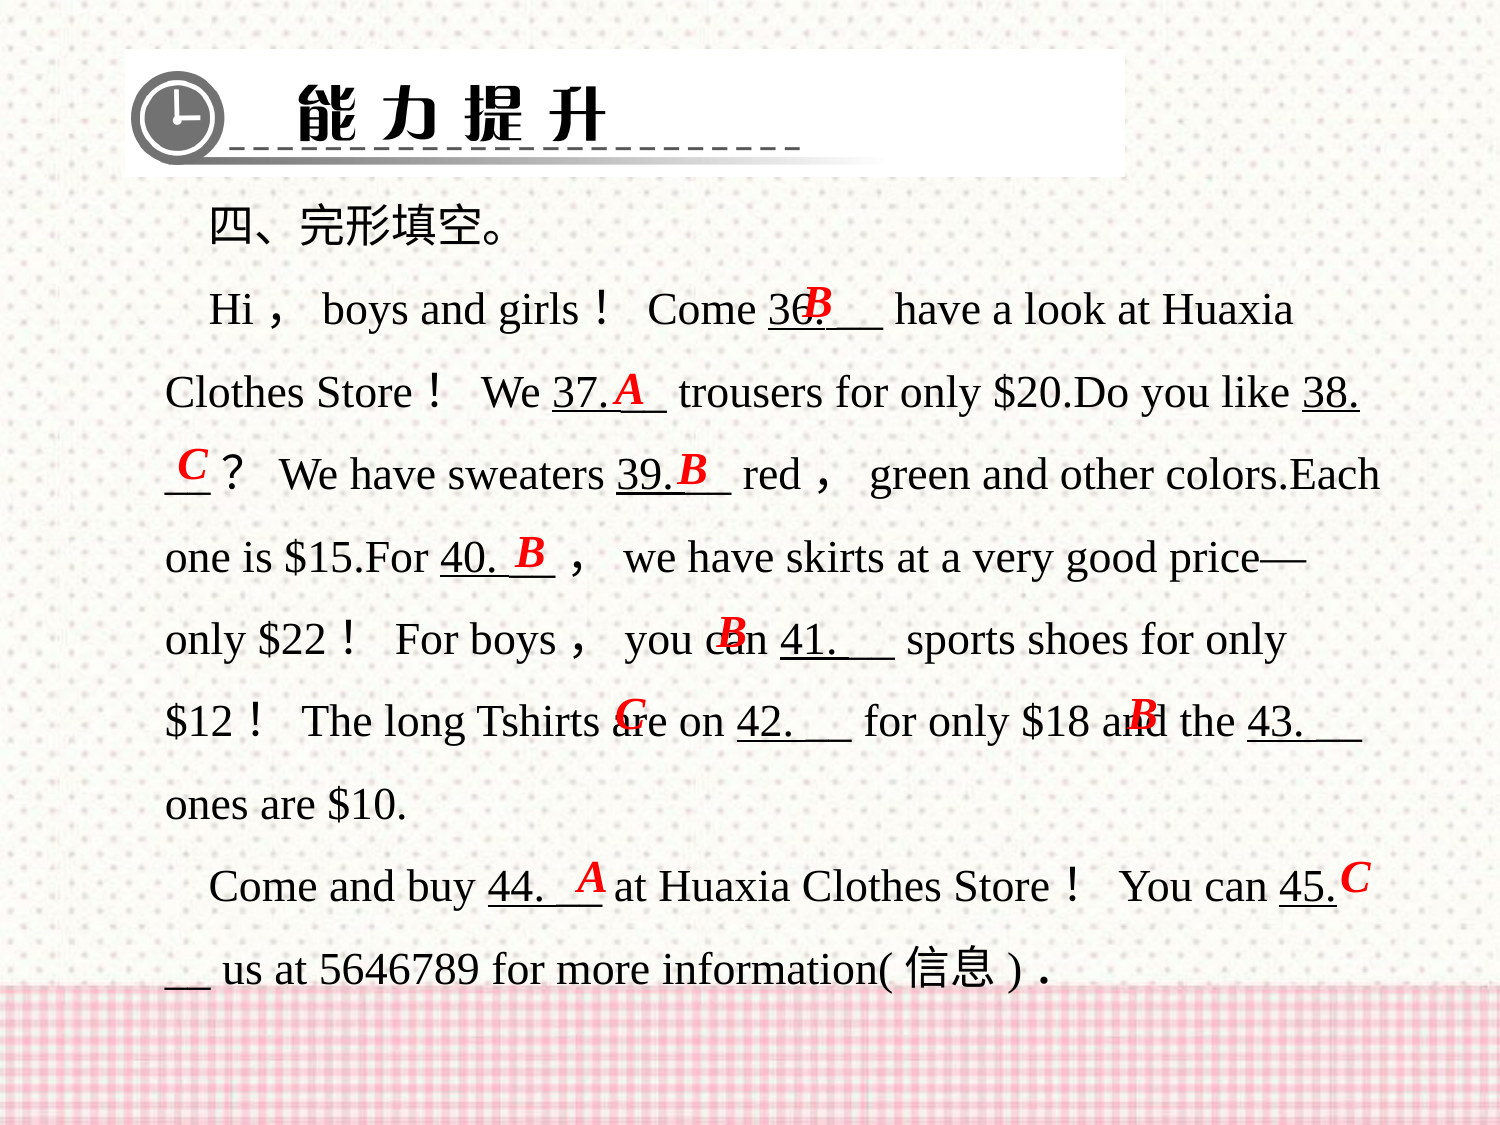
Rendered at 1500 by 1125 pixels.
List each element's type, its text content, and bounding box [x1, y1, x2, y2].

text_box B [787, 263, 848, 334]
text_box 四、完形填空。 Hi，boys and girls！Come 36. __ have a look at Huaxia Clothes Store！We 37. __ trousers for only $20.Do you like 38. __？We have sweaters 39. __ red，green and other colors.Each one is $15.For 40. __，we have skirts at a very good price—only $22！For boys，you can 41. __ sports shoes for only $12！The long T­shirts are on 42. __ for only $18 and the 43. __ ones are $10. Come and buy 44. __ at Huaxia Clothes Store！You can 45. __ us at 564­6789 for more information(信息)． [150, 161, 1400, 1001]
text_box A [562, 838, 623, 909]
text_box B [500, 514, 561, 584]
text_box C [600, 676, 661, 747]
text_box B [662, 431, 723, 502]
text_box C [1325, 838, 1386, 909]
text_box B [1112, 676, 1173, 747]
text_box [124, 49, 1126, 178]
text_box A [600, 351, 661, 422]
picture [0, 0, 1500, 1125]
text_box B [701, 593, 763, 664]
text_box C [162, 426, 225, 497]
